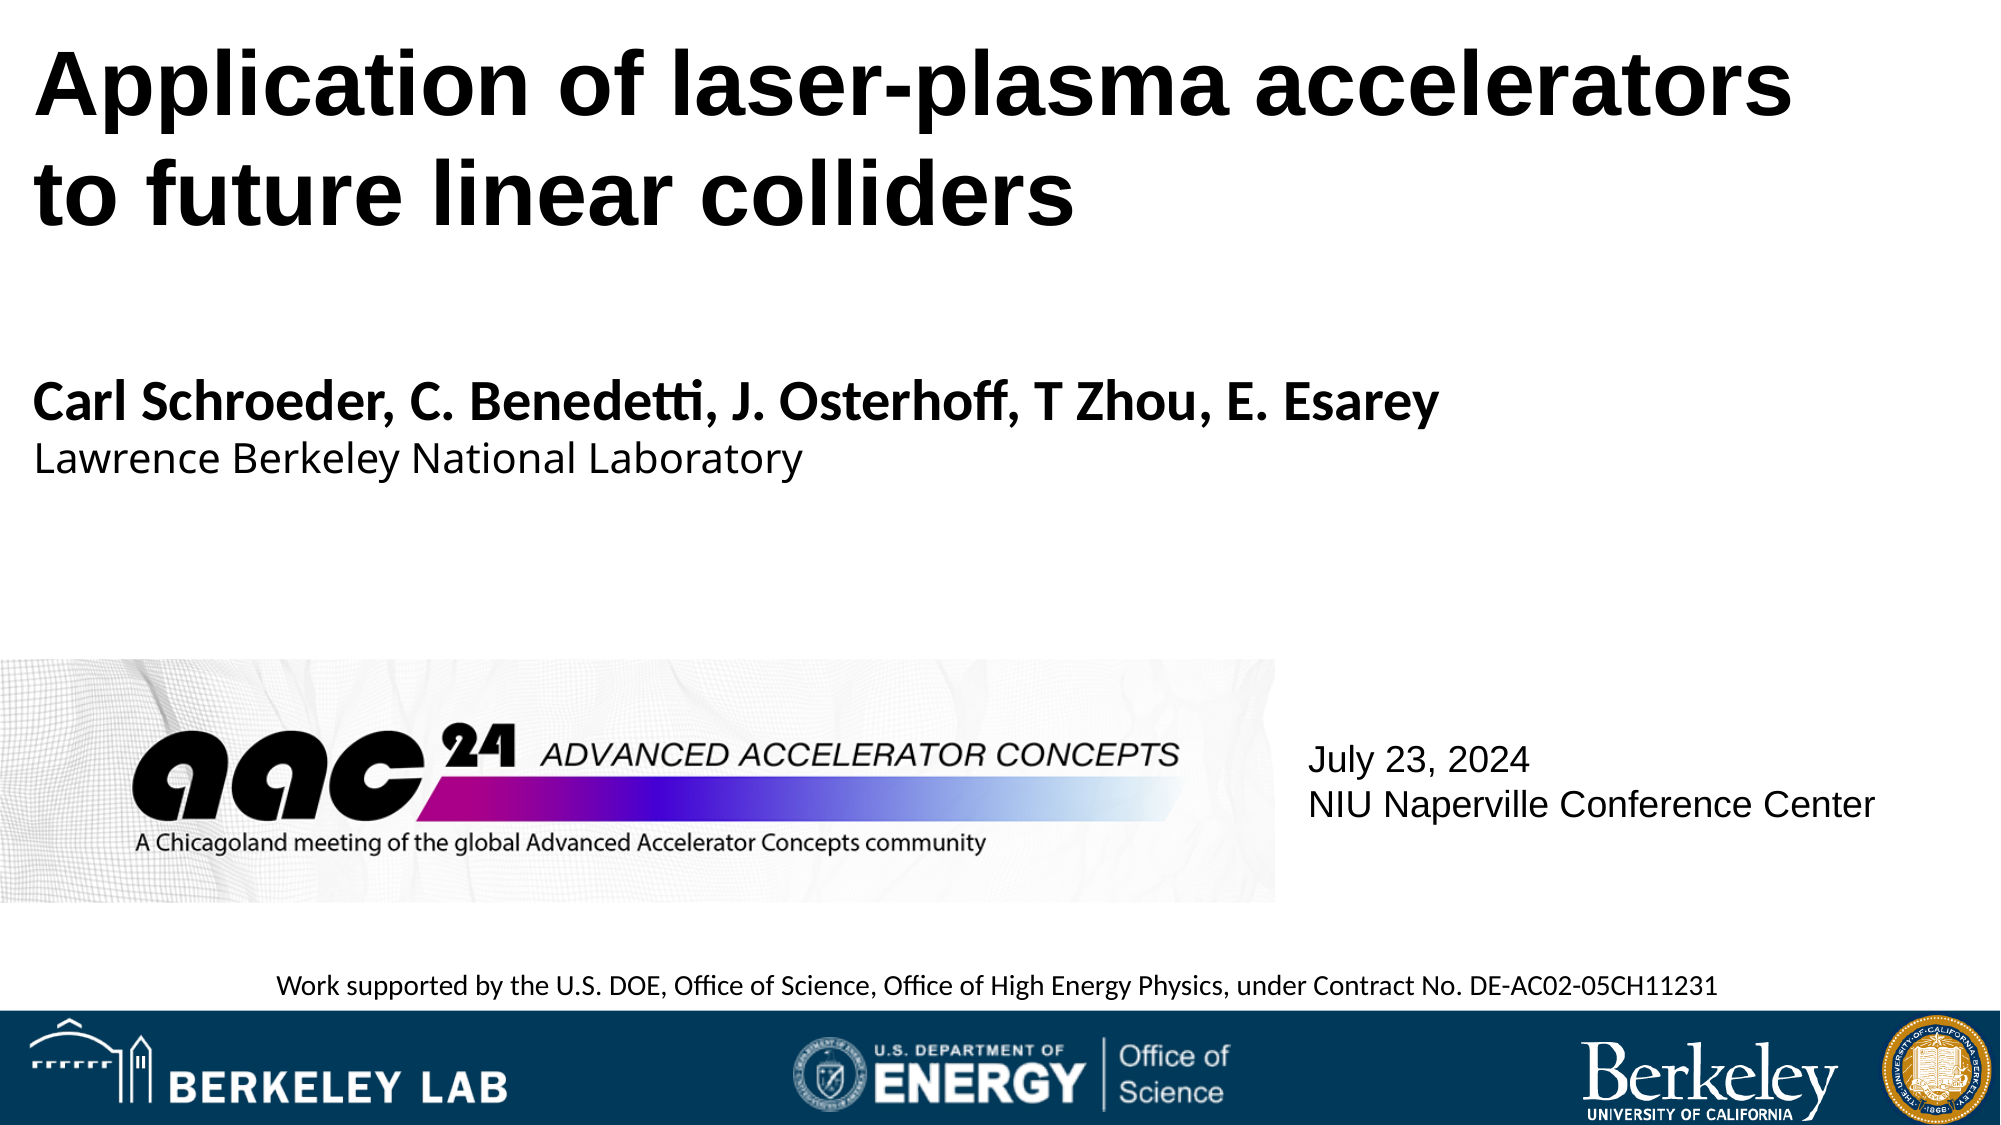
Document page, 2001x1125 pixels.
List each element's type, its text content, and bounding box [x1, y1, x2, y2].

text_box Application of laser-plasma accelerators to future linear colliders [18, 16, 1879, 252]
picture [1569, 1025, 1851, 1125]
text_box July 23, 2024 NIU Naperville Conference Center [1293, 727, 1963, 833]
picture [0, 992, 538, 1125]
text_box Work supported by the U.S. DOE, Office of Science, Office of High Energy Physics, under Contract No. DE-AC02-05CH11231 [0, 959, 1998, 1009]
picture [1878, 1011, 1995, 1125]
picture [0, 659, 1275, 903]
picture [793, 1037, 1231, 1112]
text_box Carl Schroeder, C. Benedetti, J. Osterhoff, T Zhou, E. Esarey Lawrence Berkeley National Laboratory [18, 354, 1496, 490]
text_box [538, 1010, 2000, 1125]
